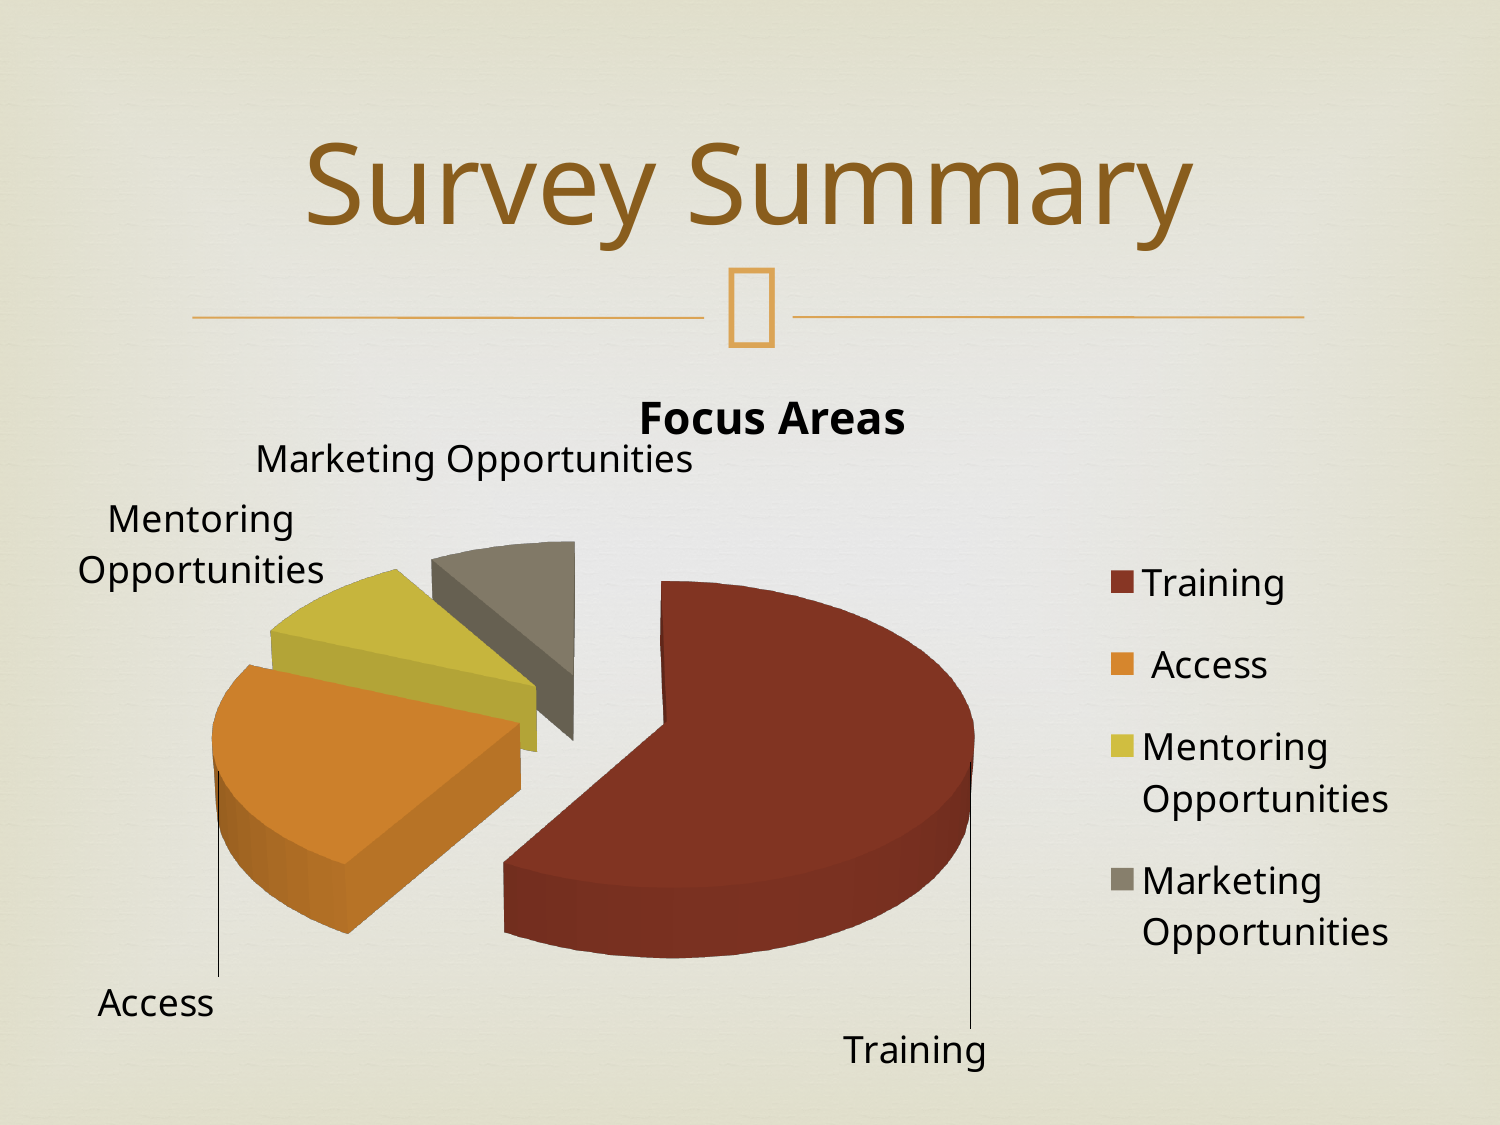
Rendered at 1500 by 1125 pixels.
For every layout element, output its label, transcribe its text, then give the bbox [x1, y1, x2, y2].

title Survey Summary [112, 93, 1386, 267]
chart [61, 349, 1476, 1076]
